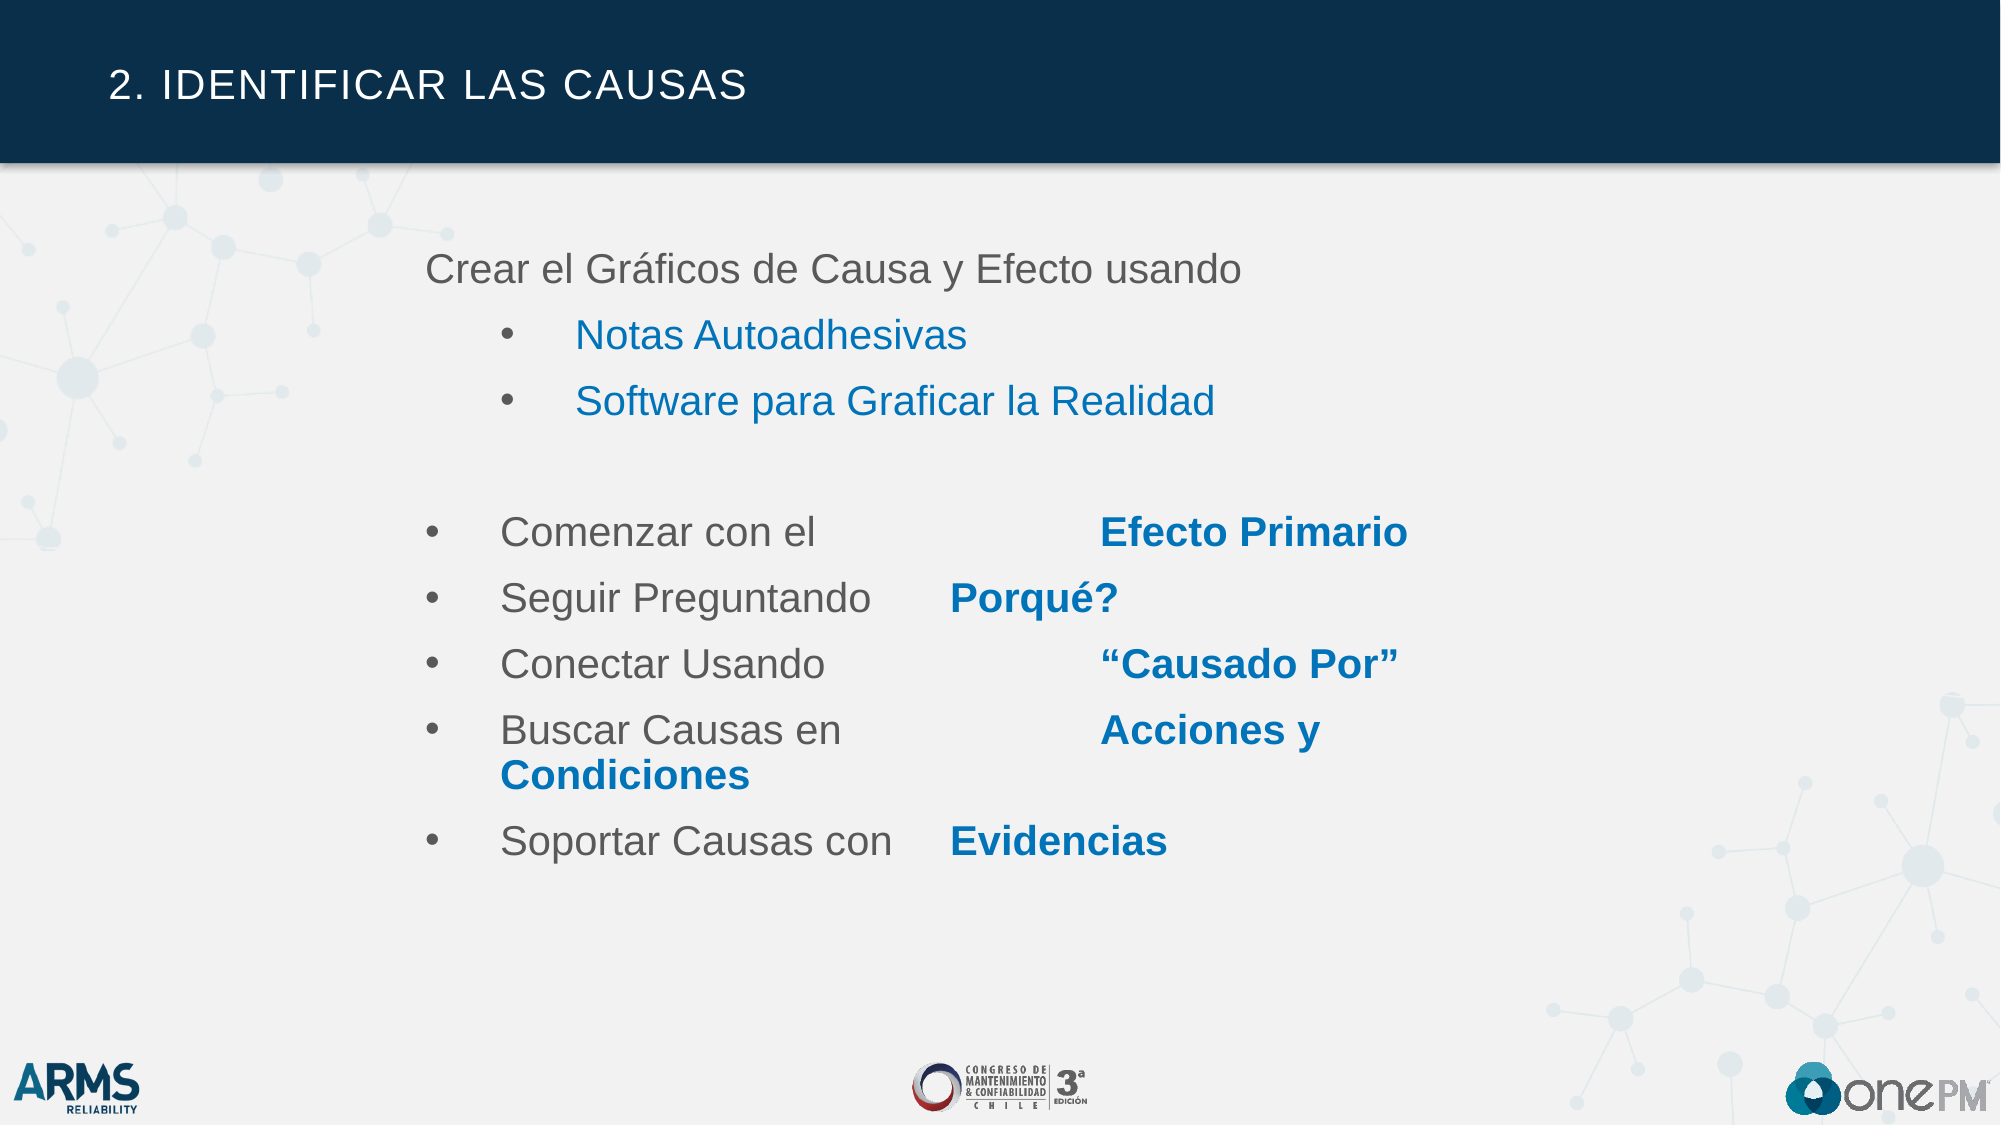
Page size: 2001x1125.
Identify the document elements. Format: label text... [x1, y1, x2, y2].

picture [12, 1062, 140, 1114]
picture [1783, 1058, 1993, 1118]
picture [912, 1062, 1087, 1112]
title 2. Identificar Las Causas [88, 0, 1910, 165]
list Crear el Gráficos de Causa y Efecto usando Notas Autoadhesivas Software para Graficar la Realidad Comenzar con el Efecto Primario Seguir Preguntando Porqué? Conectar Usando “Causado Por” Buscar Causas en Acciones y Condiciones Soportar Causas con Evidencias [405, 237, 1593, 1011]
